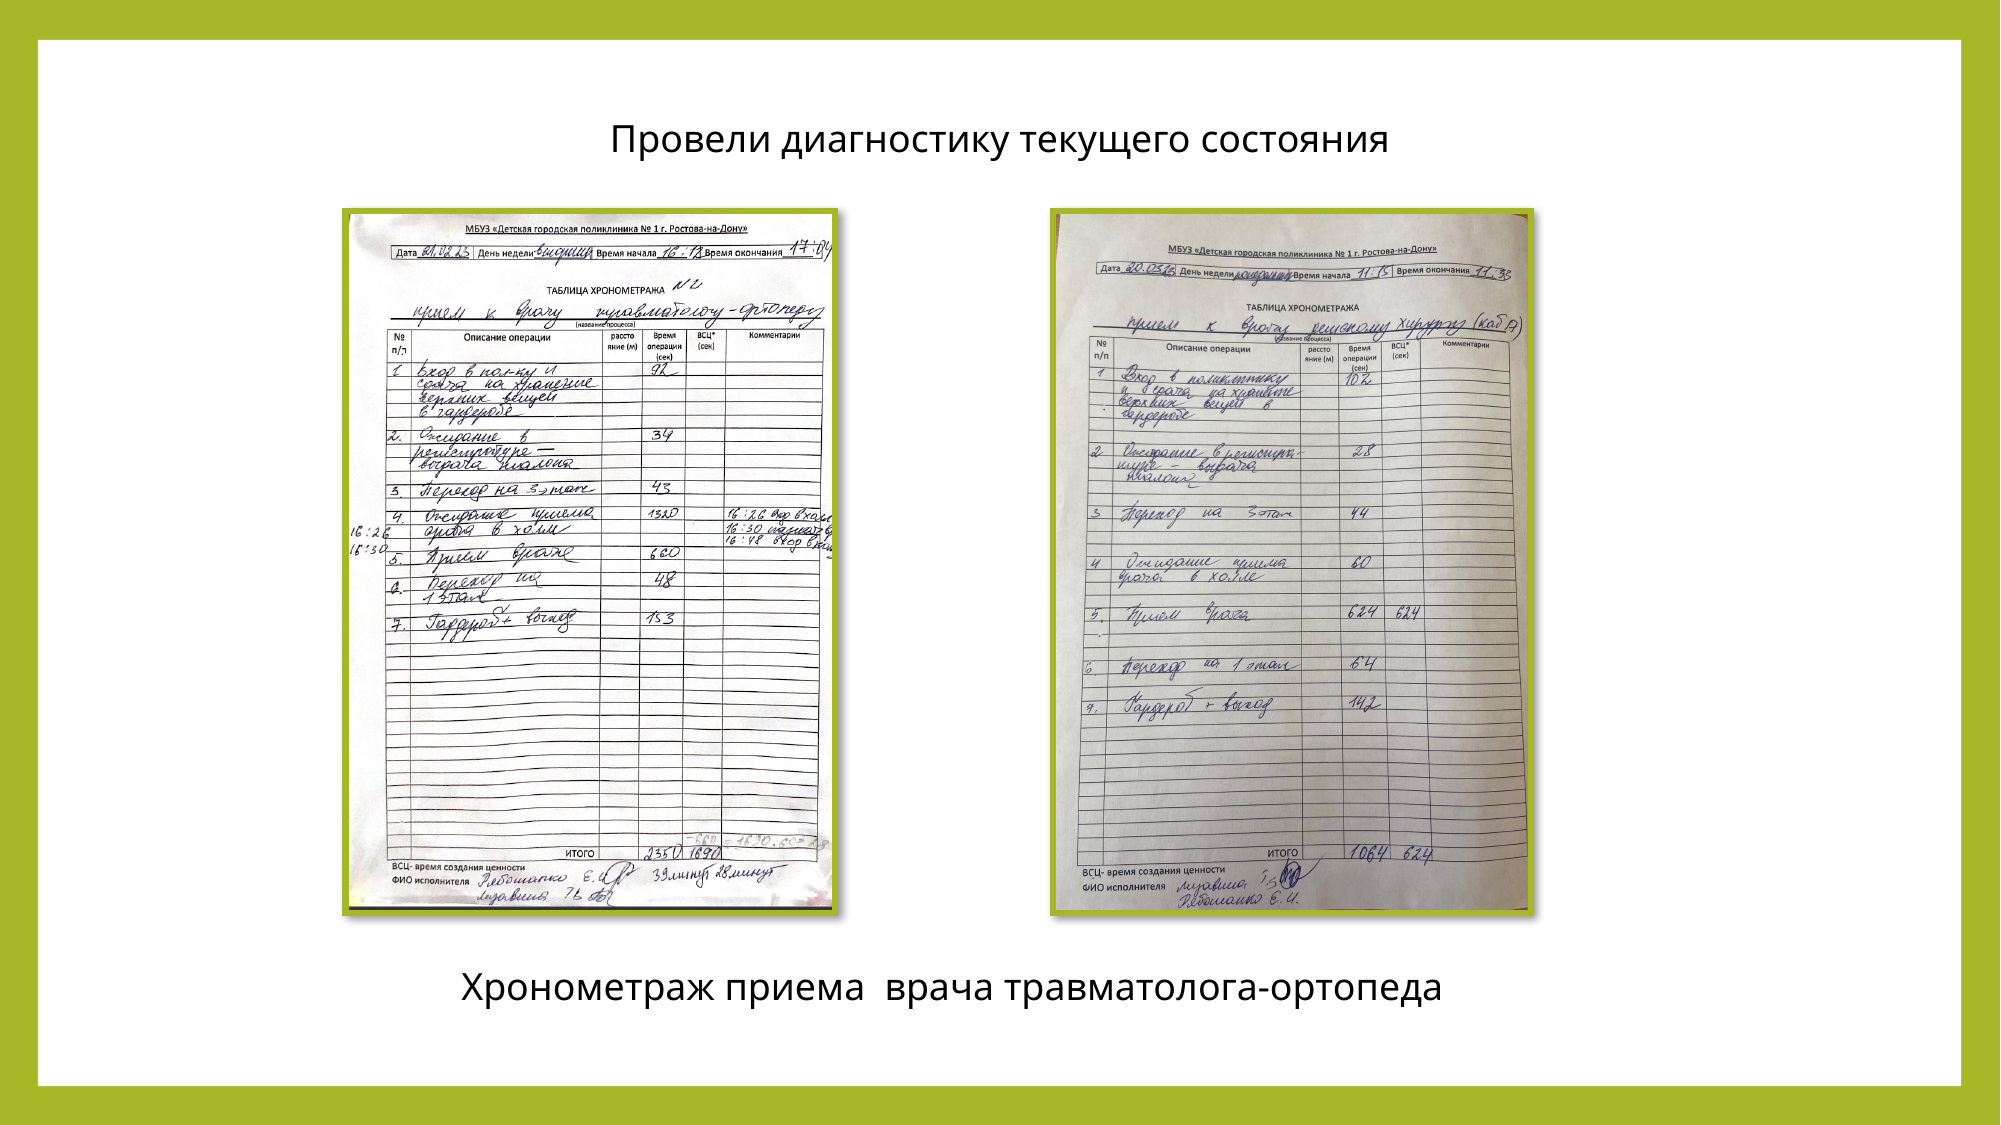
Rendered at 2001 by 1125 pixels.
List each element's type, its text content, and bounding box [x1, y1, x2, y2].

picture [943, 214, 1640, 910]
text_box Хронометраж приема врача травматолога-ортопеда [377, 955, 1528, 1061]
text_box Провели диагностику текущего состояния [595, 107, 1405, 168]
picture [348, 213, 833, 910]
